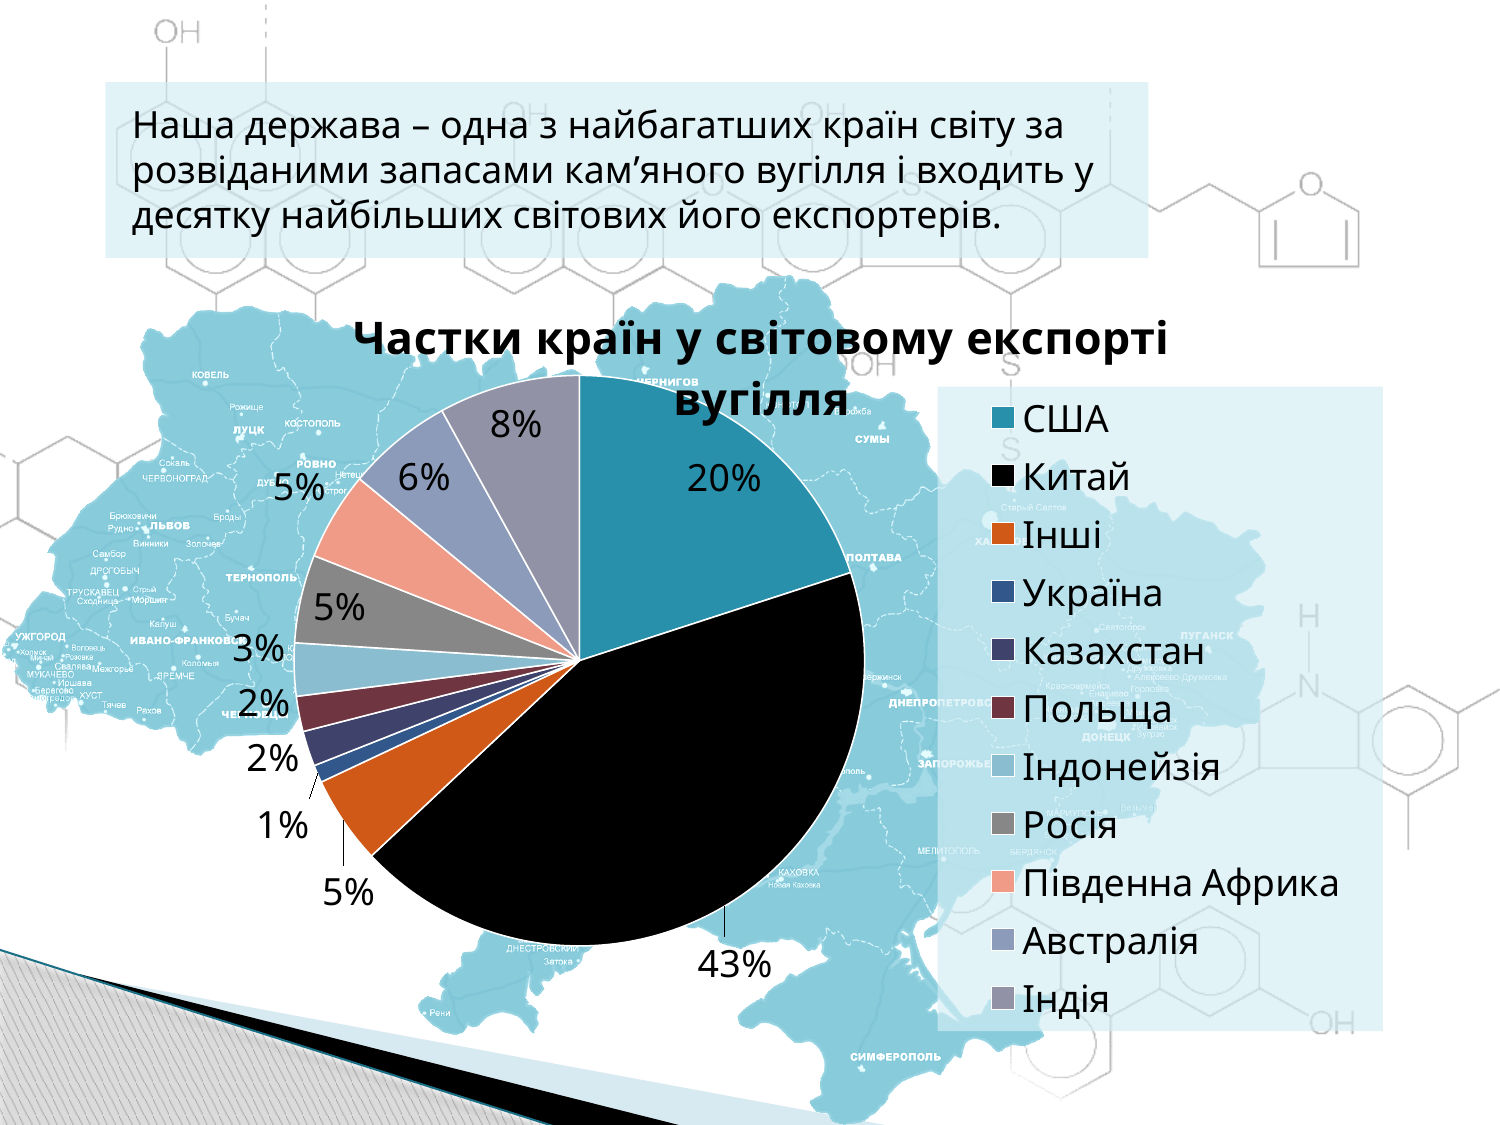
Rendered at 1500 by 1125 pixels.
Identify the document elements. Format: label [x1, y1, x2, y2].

picture [0, 0, 1500, 1125]
chart [140, 269, 1383, 1044]
